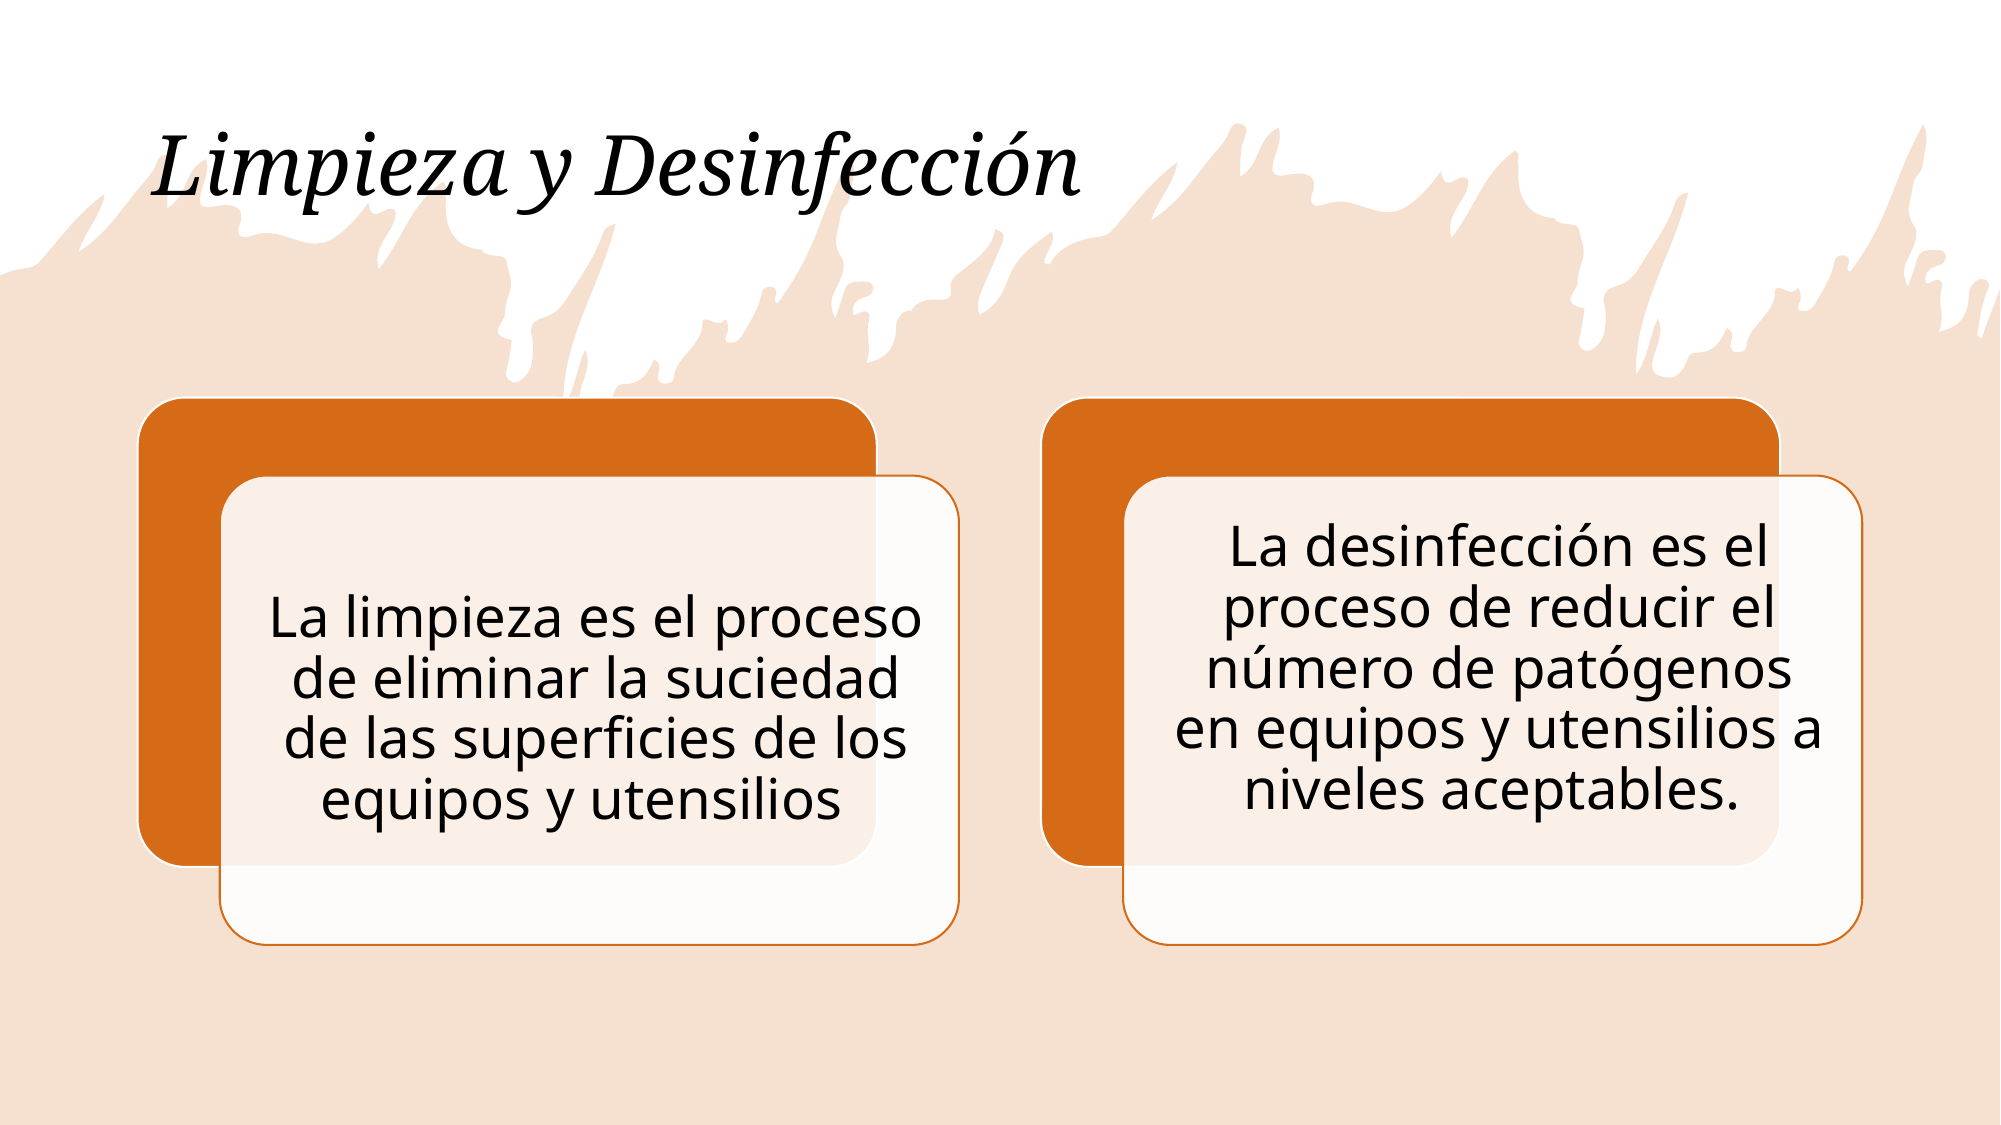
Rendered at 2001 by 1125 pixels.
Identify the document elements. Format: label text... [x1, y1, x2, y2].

text_box [0, 121, 2000, 1125]
title Limpieza y Desinfección [137, 59, 1863, 278]
text_box [0, 0, 2000, 336]
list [137, 329, 1863, 1013]
